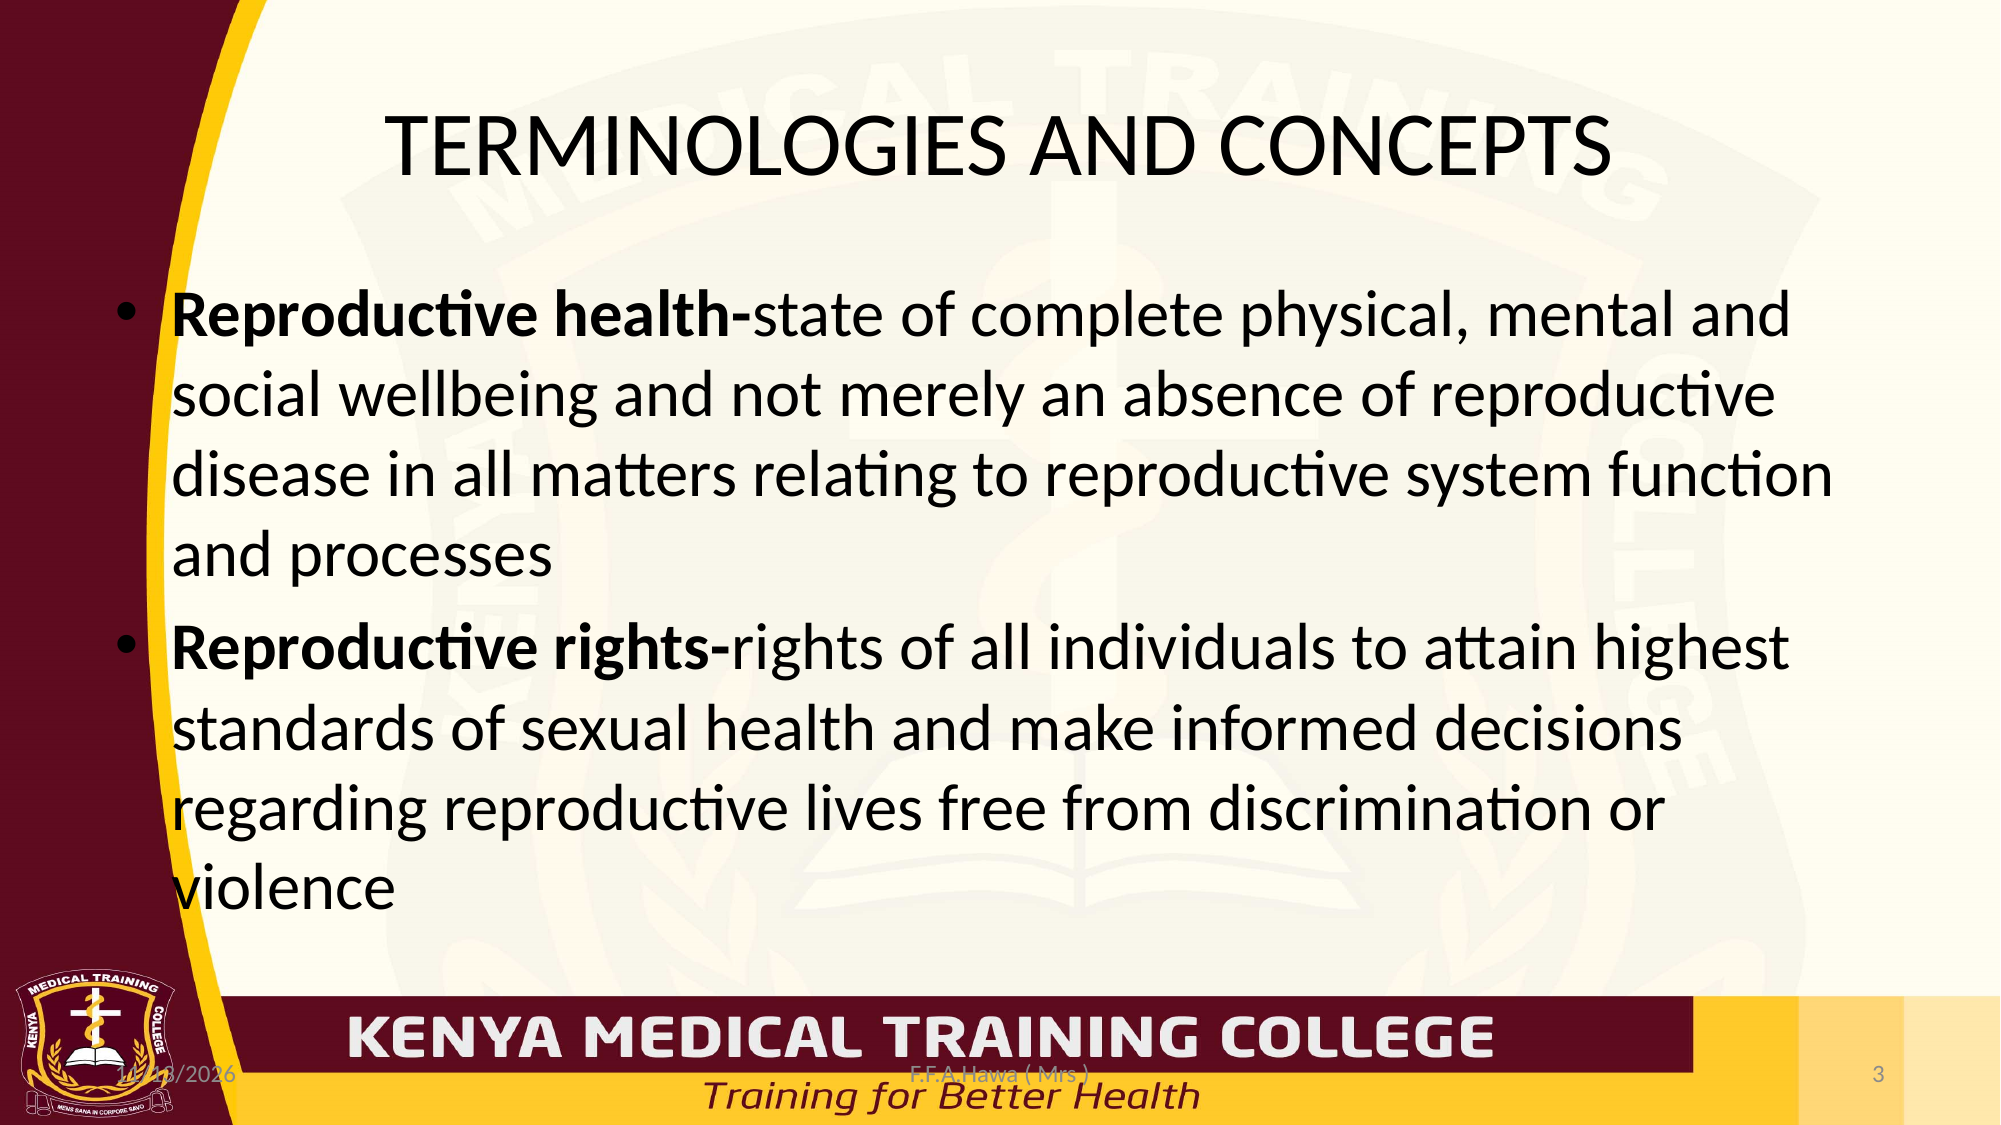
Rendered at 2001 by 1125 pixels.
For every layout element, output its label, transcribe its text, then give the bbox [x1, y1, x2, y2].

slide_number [100, 1042, 567, 1103]
title TERMINOLOGIES AND CONCEPTS [100, 45, 1900, 233]
slide_number 3 [1433, 1042, 1900, 1103]
list Reproductive health-state of complete physical, mental and social wellbeing and not merely an absence of reproductive disease in all matters relating to reproductive system function and processes Reproductive rights-rights of all individuals to attain highest standards of sexual health and make informed decisions regarding reproductive lives free from discrimination or violence [100, 262, 1900, 1006]
footer F.F.A.Hawa ( Mrs ) [683, 1042, 1317, 1103]
picture [0, 0, 2001, 1125]
